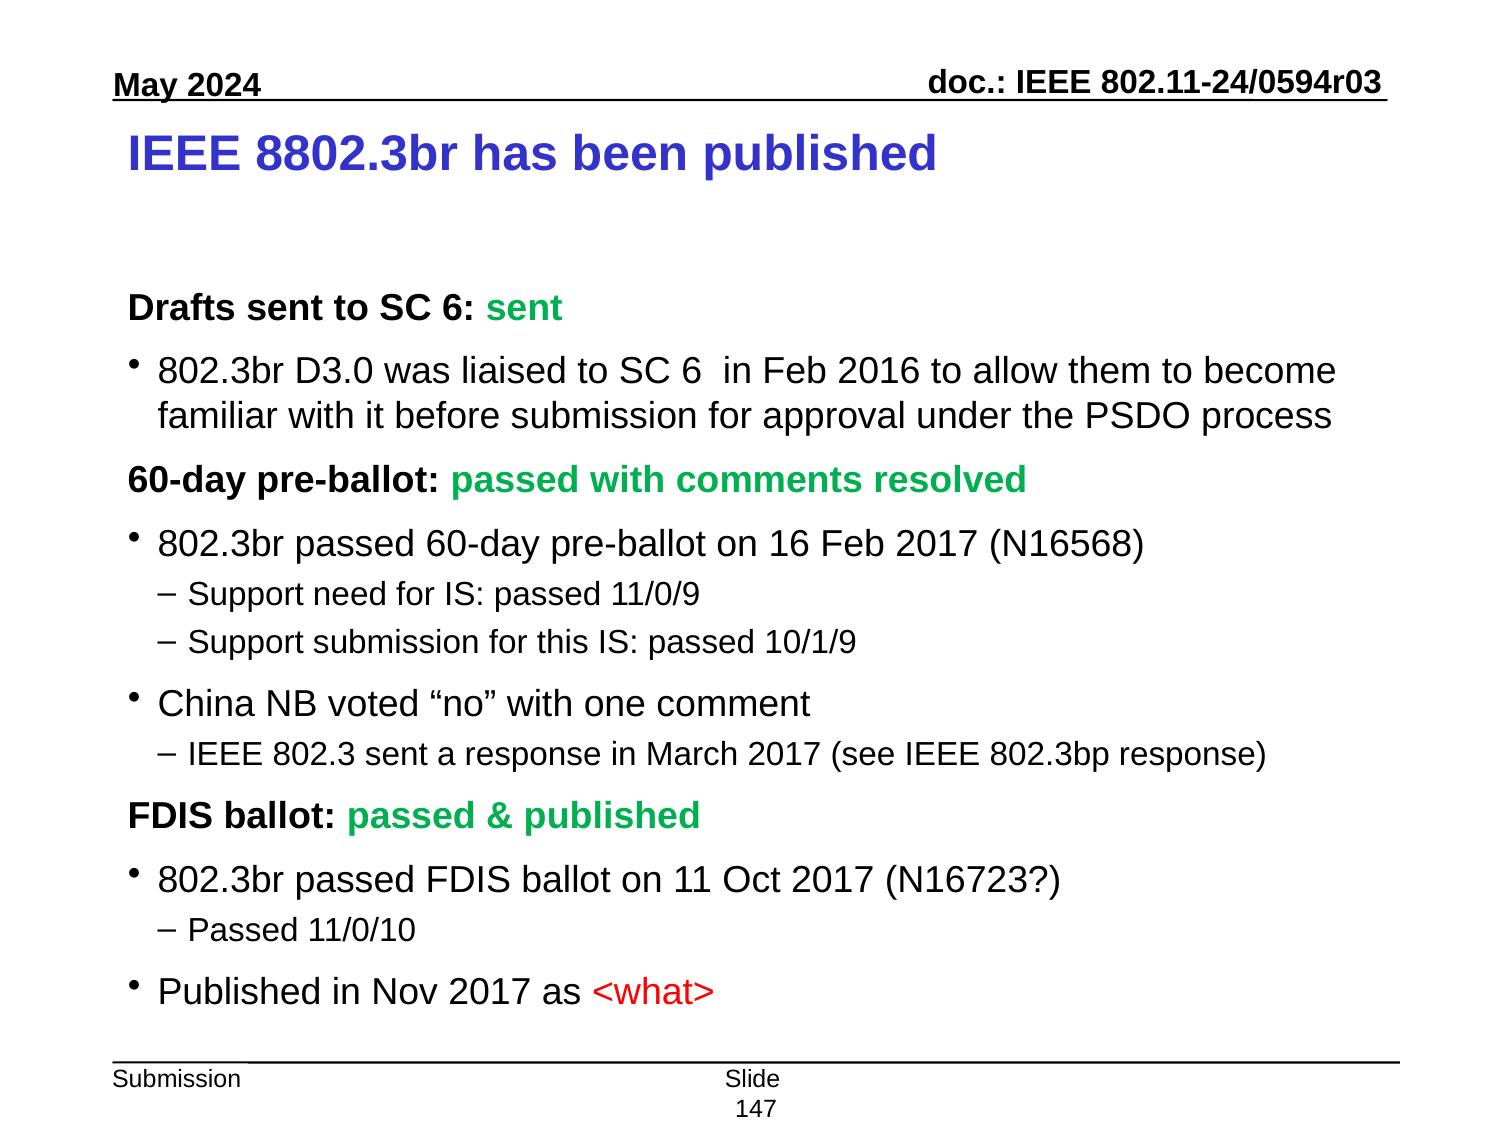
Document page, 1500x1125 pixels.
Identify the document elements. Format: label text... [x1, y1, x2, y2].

slide_number Slide 147 [709, 1061, 803, 1093]
list Drafts sent to SC 6: sent 802.3br D3.0 was liaised to SC 6 in Feb 2016 to allow them to become familiar with it before submission for approval under the PSDO process 60-day pre-ballot: passed with comments resolved 802.3br passed 60-day pre-ballot on 16 Feb 2017 (N16568) Support need for IS: passed 11/0/9 Support submission for this IS: passed 10/1/9 China NB voted “no” with one comment IEEE 802.3 sent a response in March 2017 (see IEEE 802.3bp response) FDIS ballot: passed & published 802.3br passed FDIS ballot on 11 Oct 2017 (N16723?) Passed 11/0/10 Published in Nov 2017 as <what> [112, 275, 1388, 950]
title IEEE 8802.3br has been published [112, 112, 1388, 275]
